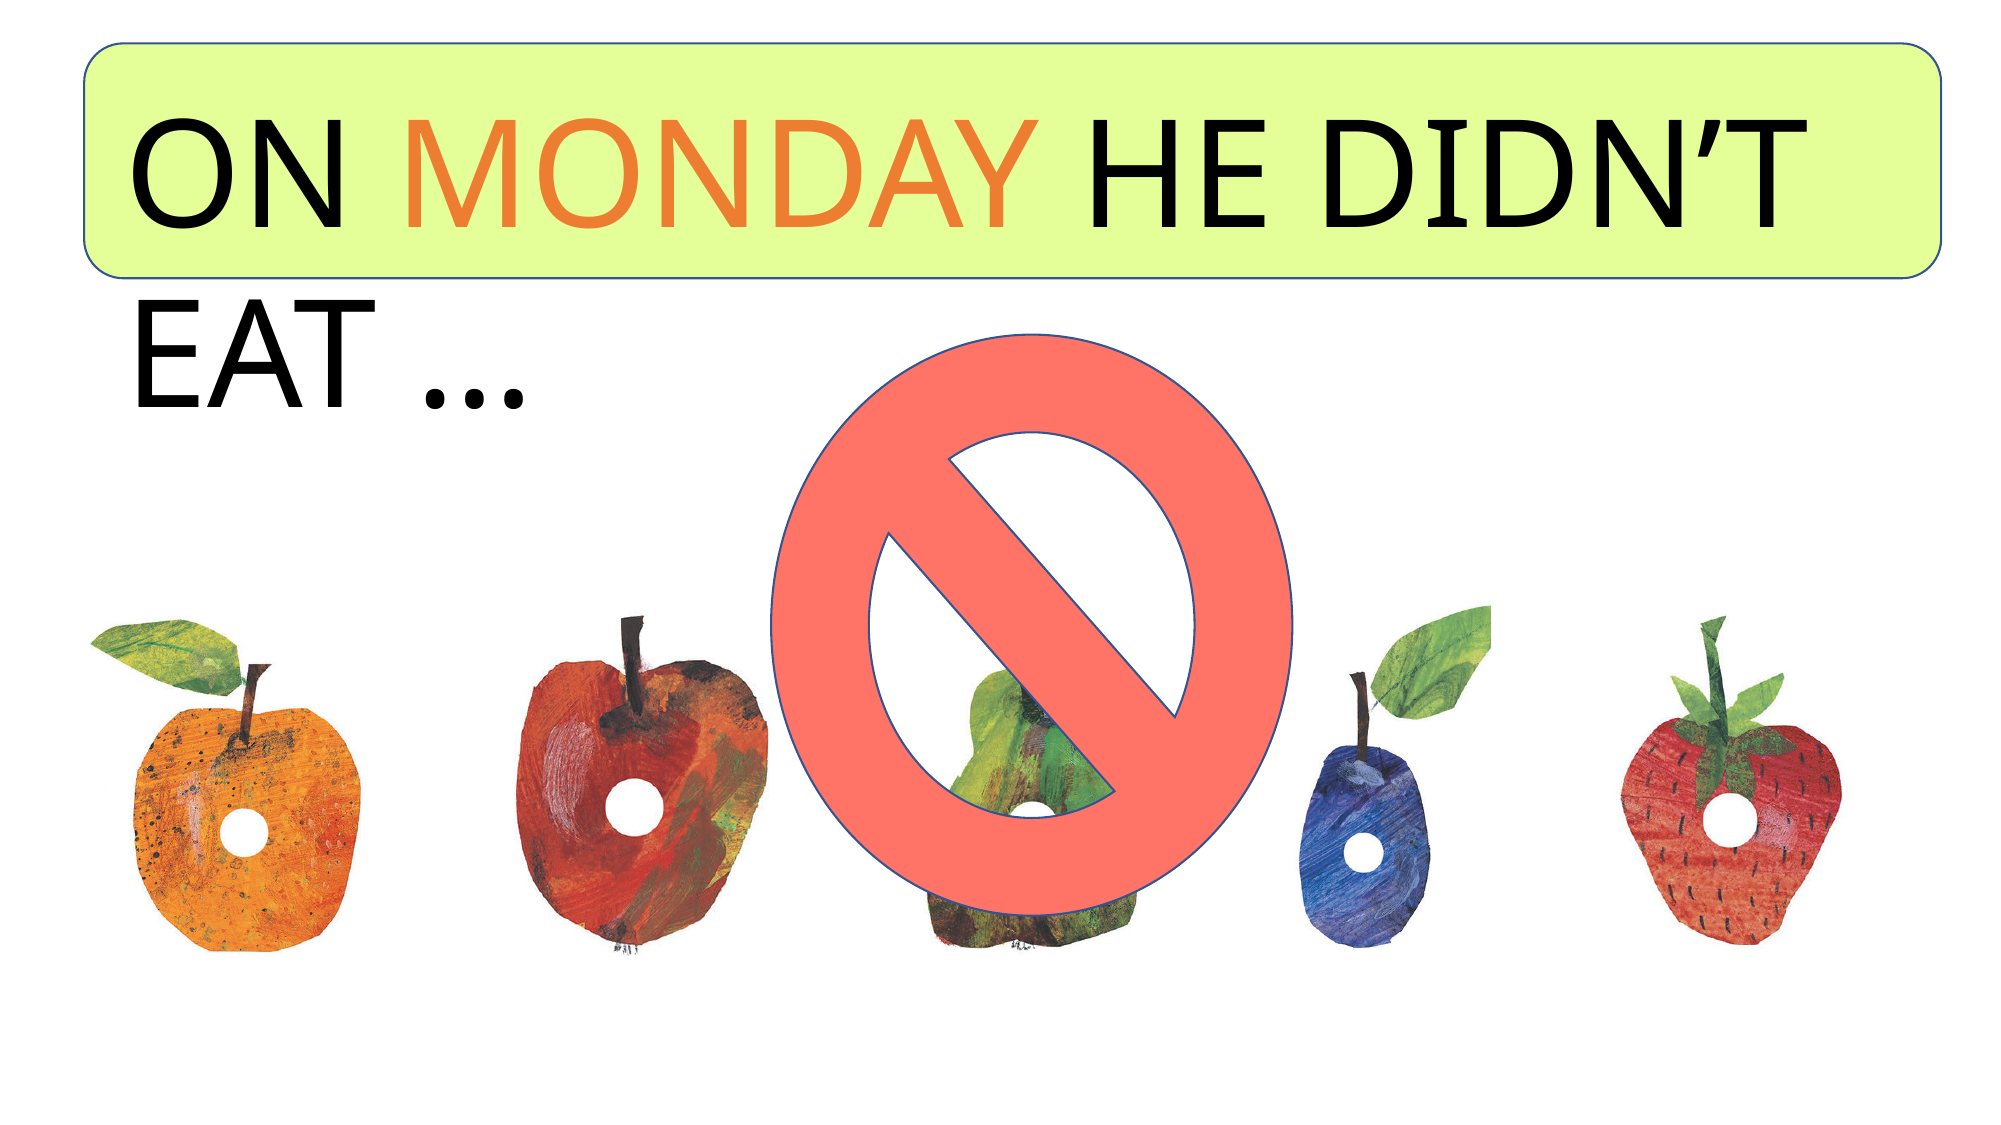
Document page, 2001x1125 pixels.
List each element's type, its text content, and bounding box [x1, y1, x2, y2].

picture [1279, 601, 1491, 957]
text_box [770, 333, 1293, 881]
picture [84, 601, 380, 957]
text_box [83, 42, 1943, 280]
picture [501, 601, 784, 957]
picture [905, 601, 1159, 957]
text_box ON MONDAY HE DIDN’T EAT … [109, 70, 1891, 446]
picture [1612, 601, 1851, 957]
